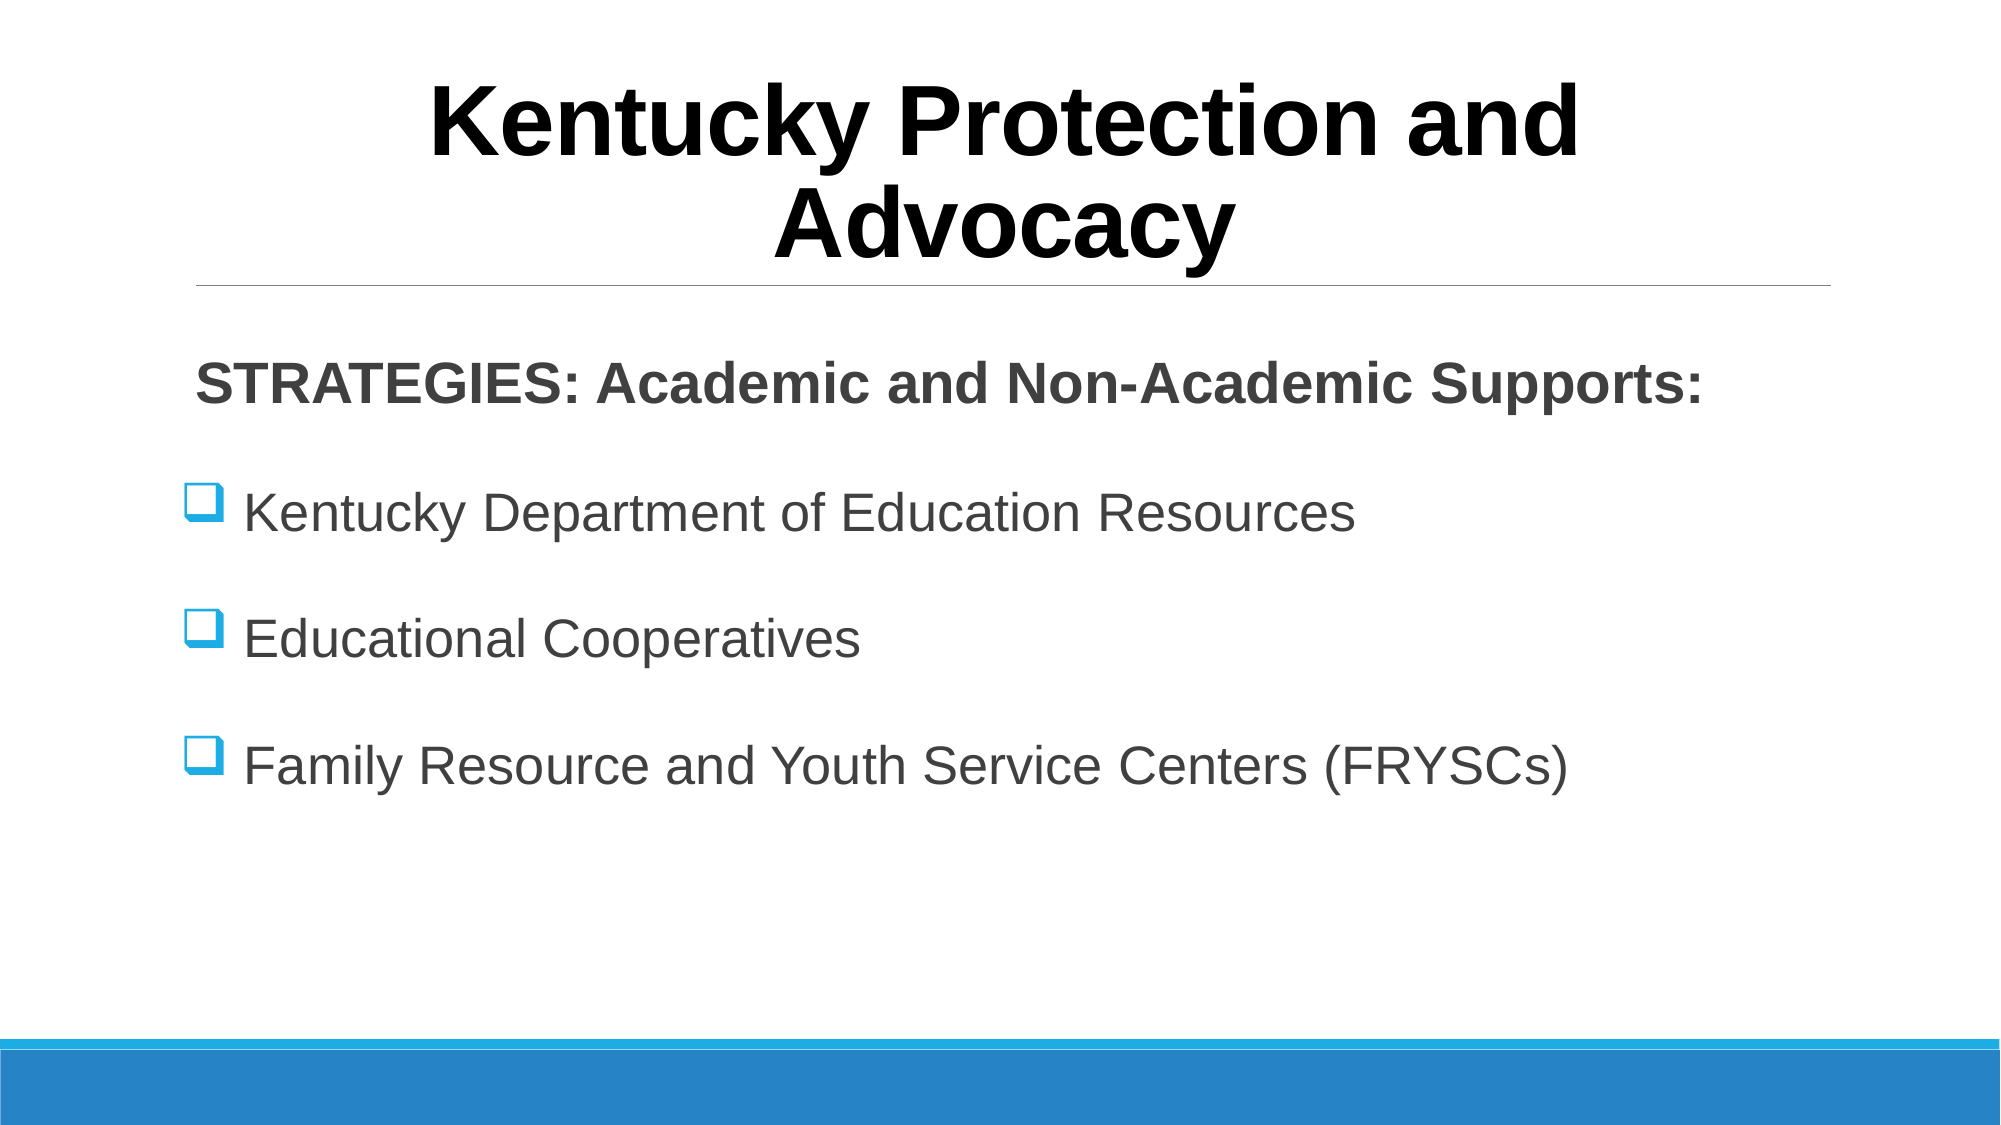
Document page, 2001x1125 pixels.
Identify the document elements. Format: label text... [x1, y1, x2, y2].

title Kentucky Protection and Advocacy [180, 47, 1830, 285]
list STRATEGIES: Academic and Non-Academic Supports: Kentucky Department of Education Resources Educational Cooperatives Family Resource and Youth Service Centers (FRYSCs) [180, 302, 1830, 963]
